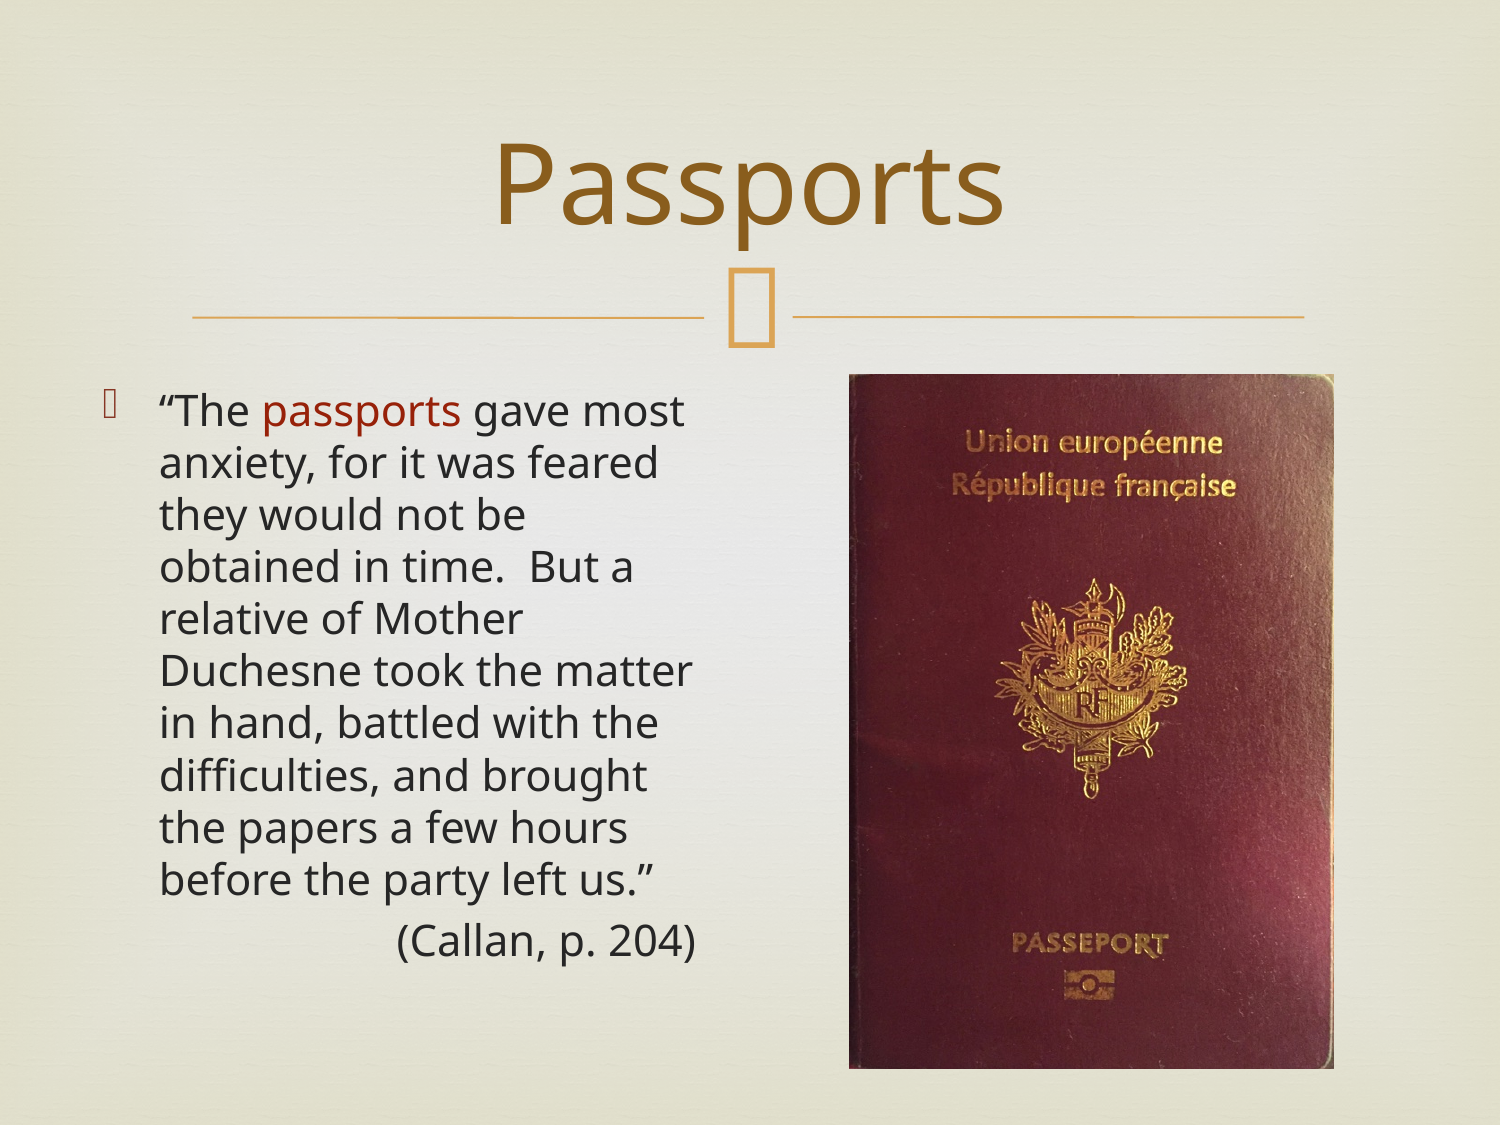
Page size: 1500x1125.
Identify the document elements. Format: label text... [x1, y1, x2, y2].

list “The passports gave most anxiety, for it was feared they would not be obtained in time. But a relative of Mother Duchesne took the matter in hand, battled with the difficulties, and brought the papers a few hours before the party left us.” (Callan, p. 204) [87, 375, 712, 1011]
title Passports [112, 93, 1386, 267]
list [849, 374, 1335, 1069]
